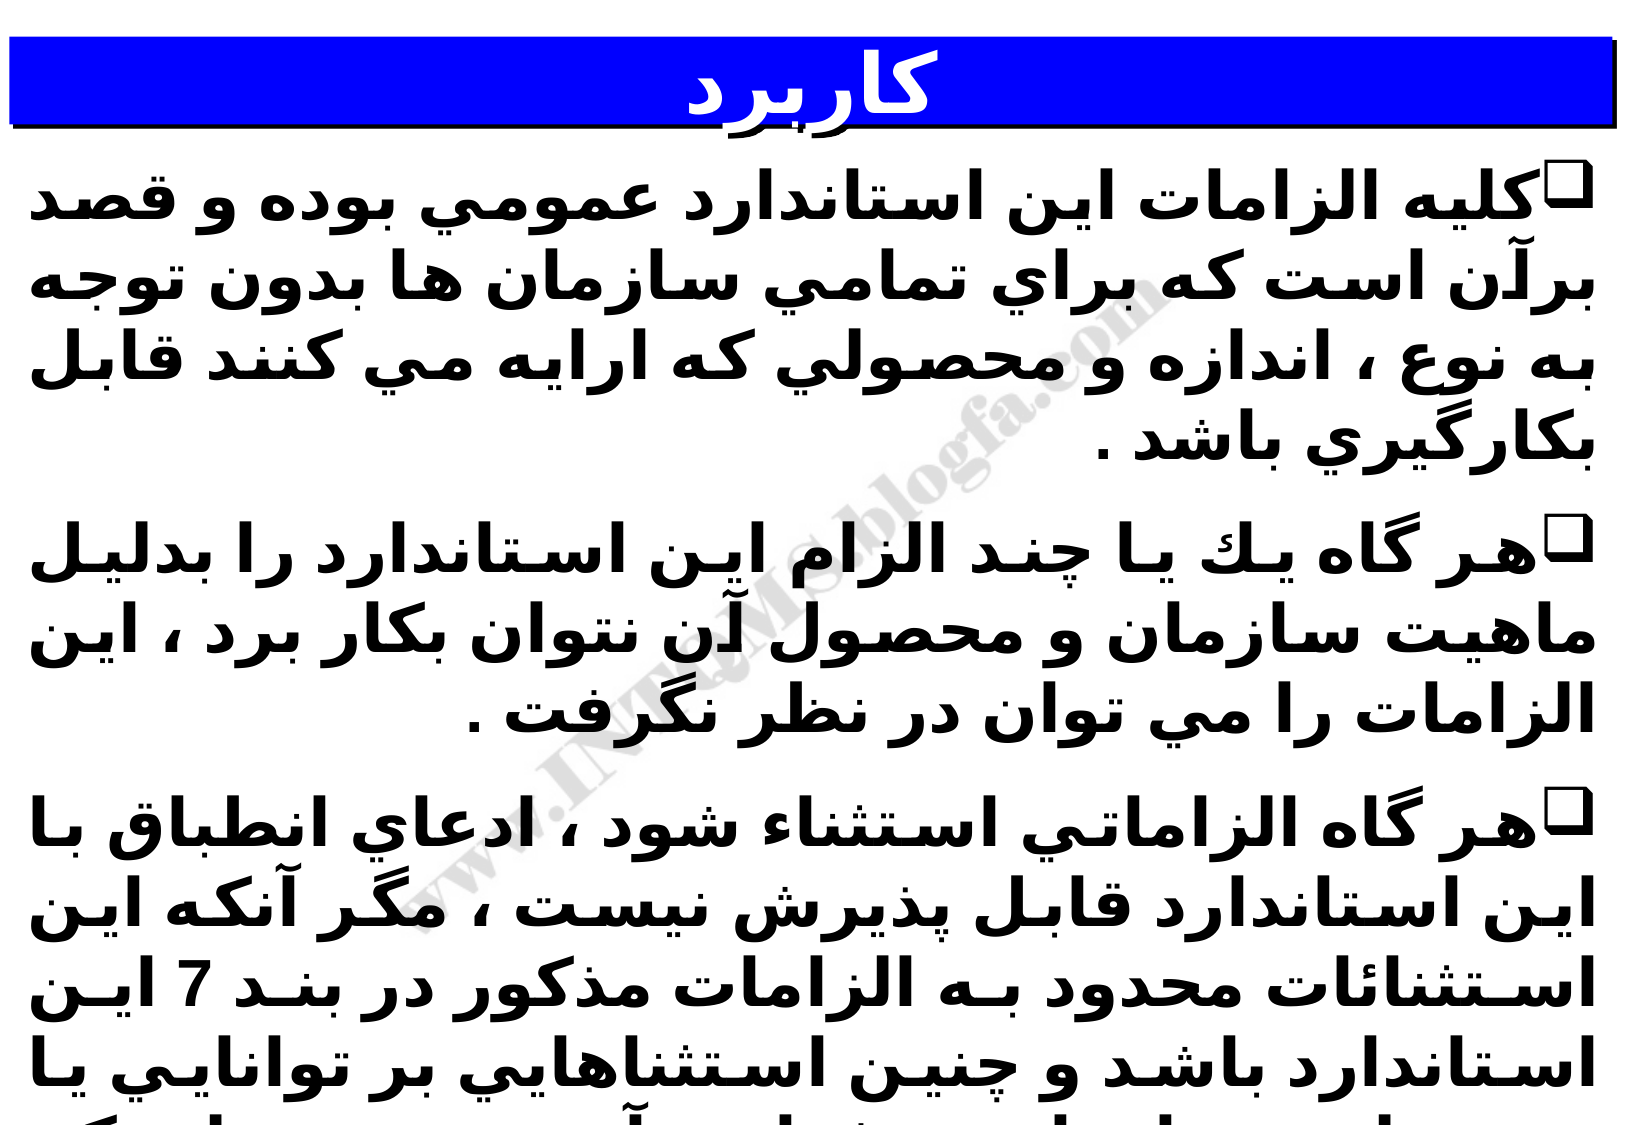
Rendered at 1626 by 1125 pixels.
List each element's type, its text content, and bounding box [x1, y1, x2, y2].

list كليه الزامات اين استاندارد عمومي بوده و قصد برآن است كه براي تمامي سازمان ها بدون توجه به نوع ، اندازه و محصولي كه ارايه مي كنند قابل بكارگيري باشد . هر گاه يك يا چند الزام اين استاندارد را بدليل ماهيت سازمان و محصول آن نتوان بكار برد ، اين الزامات را مي توان در نظر نگرفت . هر گاه الزاماتي استثناء شود ، ادعاي انطباق با اين استاندارد قابل پذيرش نيست ، مگر آنكه اين استثنائات محدود به الزامات مذكور در بند 7 اين استاندارد باشد و چنين استثناهايي بر توانايي يا مسووليت سازمان در فراهم آوردن محصولي كه خواسته هاي مشتري و الزامات مربوط به قوانين و مقررات ذيربط را برآورده نمايد تاثير نگذارد. [25, 151, 1602, 1115]
title كاربرد [9, 36, 1613, 125]
